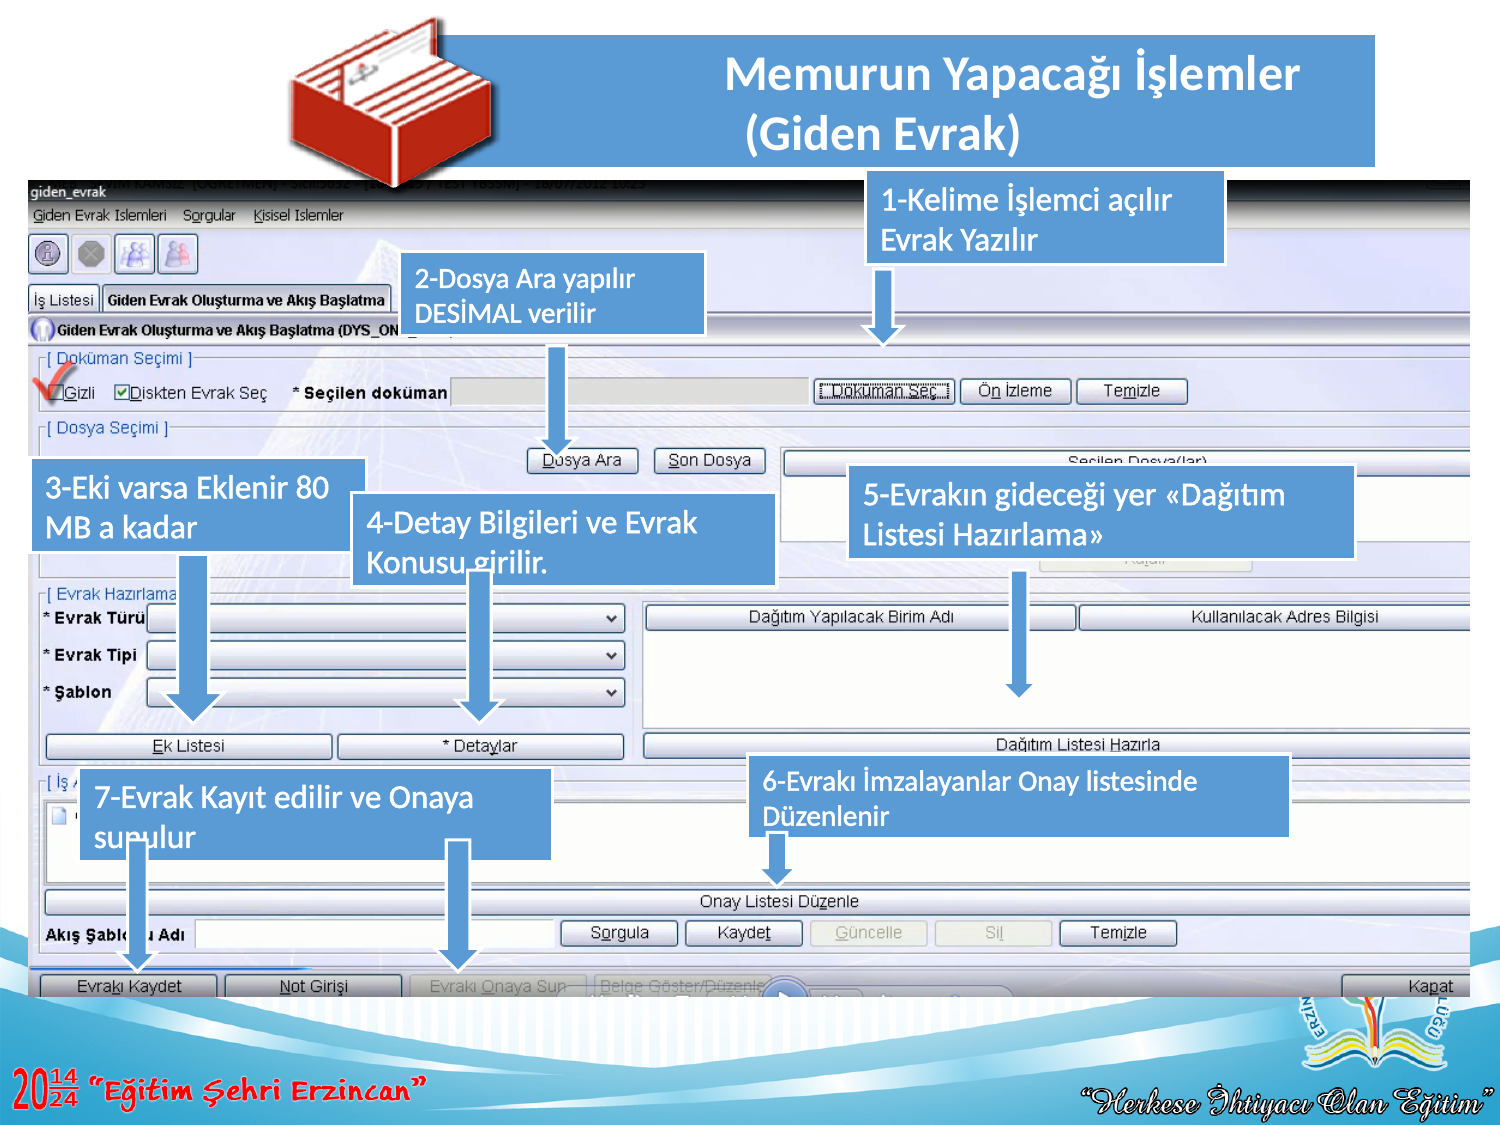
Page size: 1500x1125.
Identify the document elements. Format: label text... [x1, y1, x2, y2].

text_box 1-Kelime İşlemci açılır Evrak Yazılır [864, 168, 1227, 180]
text_box Memurun Yapacağı İşlemler (Giden Evrak) [504, 32, 1378, 170]
picture [0, 0, 1500, 1125]
